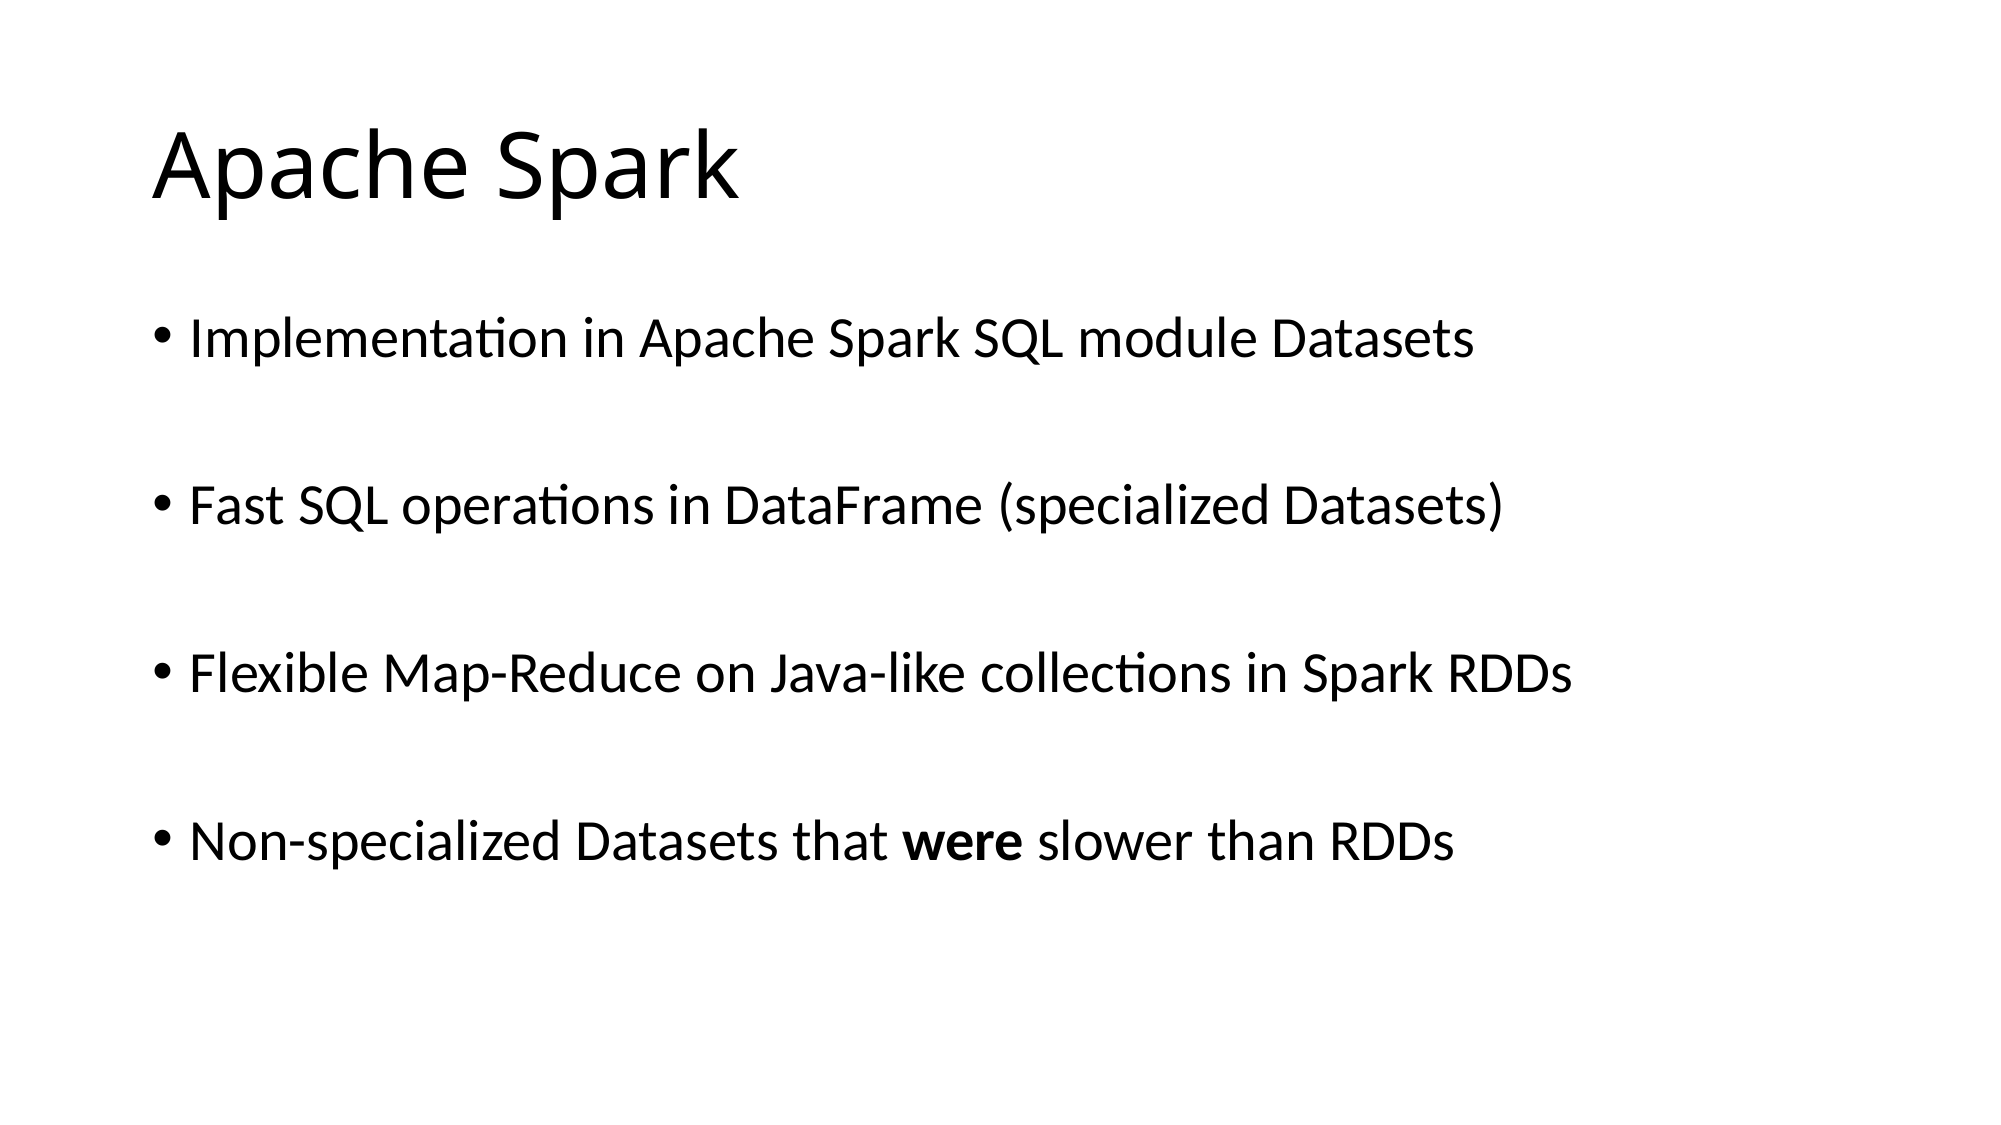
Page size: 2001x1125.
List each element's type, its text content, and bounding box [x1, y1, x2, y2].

list Implementation in Apache Spark SQL module Datasets Fast SQL operations in DataFrame (specialized Datasets) Flexible Map-Reduce on Java-like collections in Spark RDDs Non-specialized Datasets that were slower than RDDs [137, 299, 1863, 1014]
title Apache Spark [137, 59, 1863, 278]
